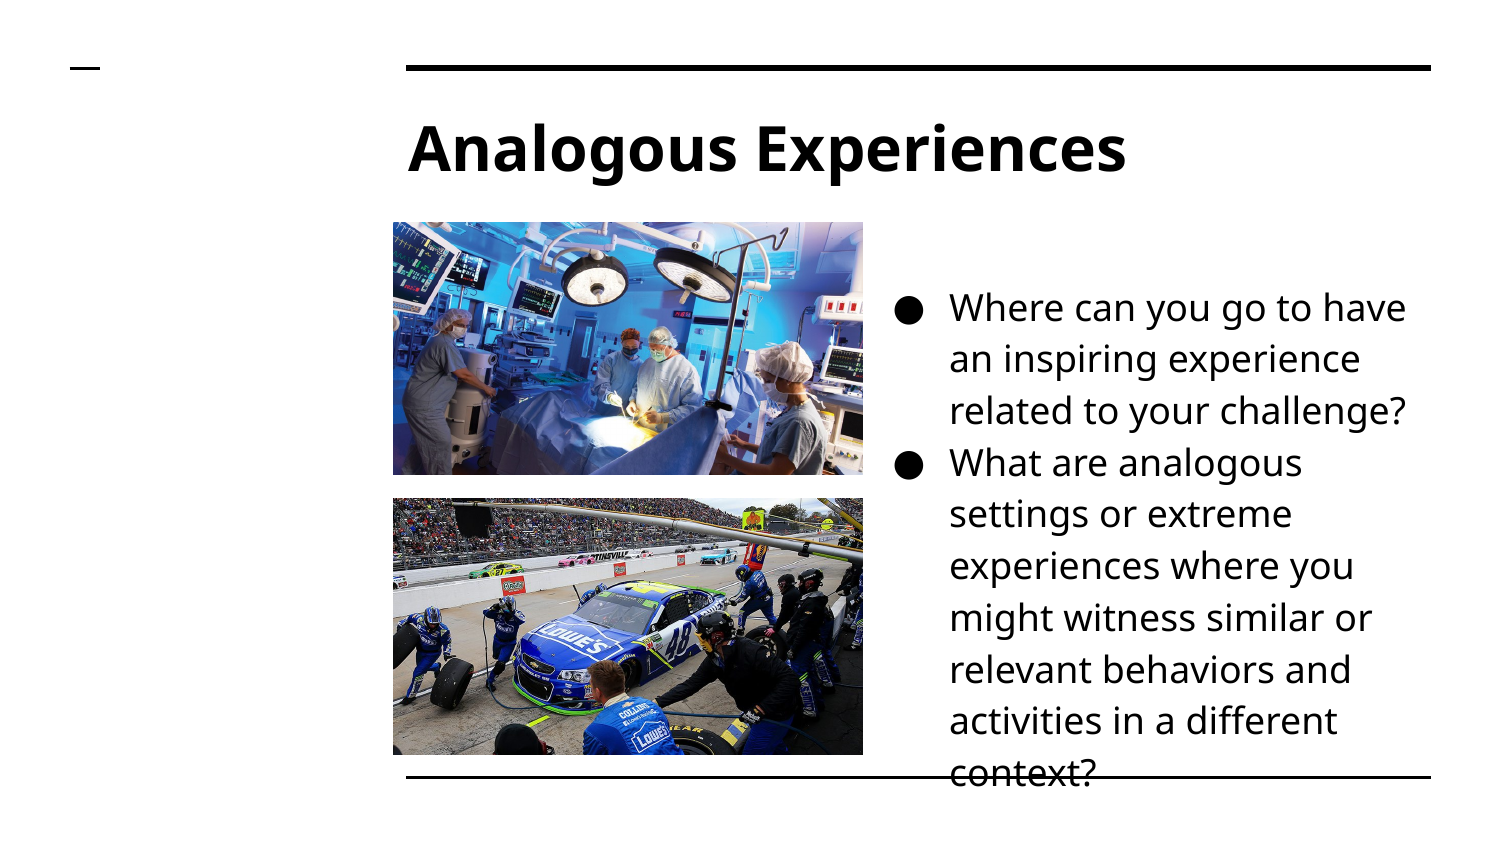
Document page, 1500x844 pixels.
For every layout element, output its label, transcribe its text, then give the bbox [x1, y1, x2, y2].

picture [393, 498, 864, 755]
list Where can you go to have an inspiring experience related to your challenge? What are analogous settings or extreme experiences where you might witness similar or relevant behaviors and activities in a different context? [859, 261, 1433, 755]
picture [393, 222, 864, 476]
title Analogous Experiences [393, 94, 1431, 199]
